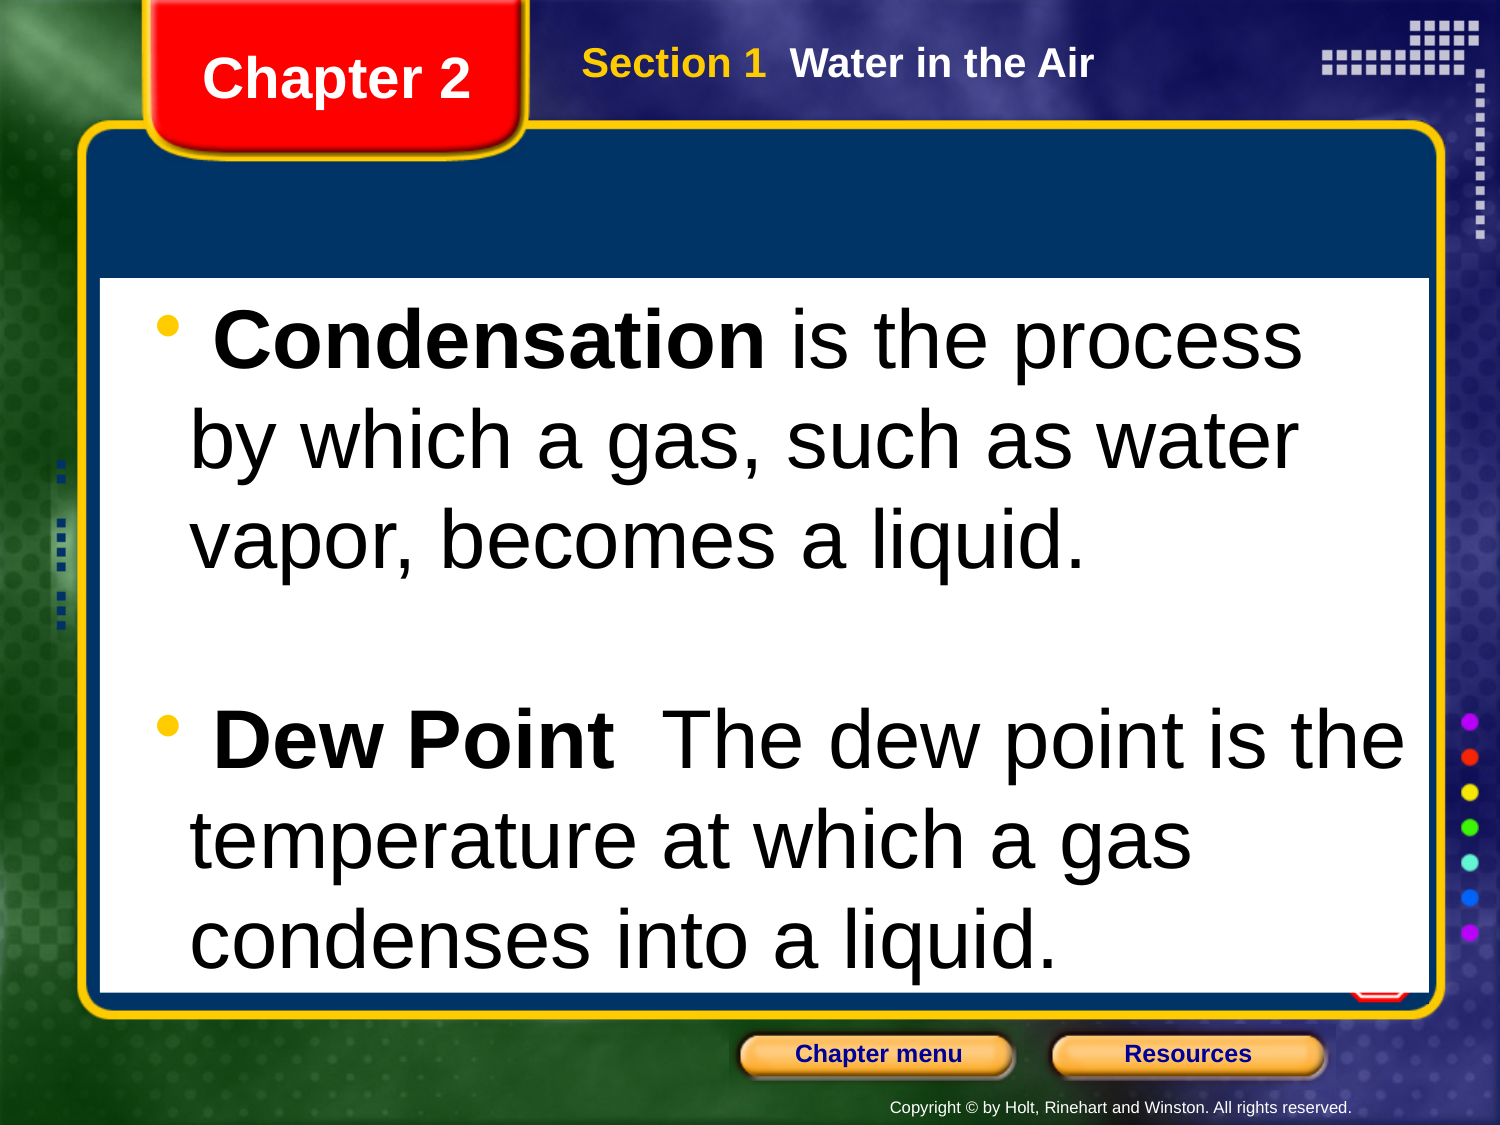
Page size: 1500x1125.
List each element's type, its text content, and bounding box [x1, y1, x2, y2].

picture [0, 0, 1500, 1125]
text_box Section 1 Water in the Air [566, 28, 1279, 94]
text_box Condensation is the process by which a gas, such as water vapor, becomes a liquid. Dew Point The dew point is the temperature at which a gas condenses into a liquid. [99, 278, 1429, 993]
text_box Chapter 2 [187, 33, 487, 118]
